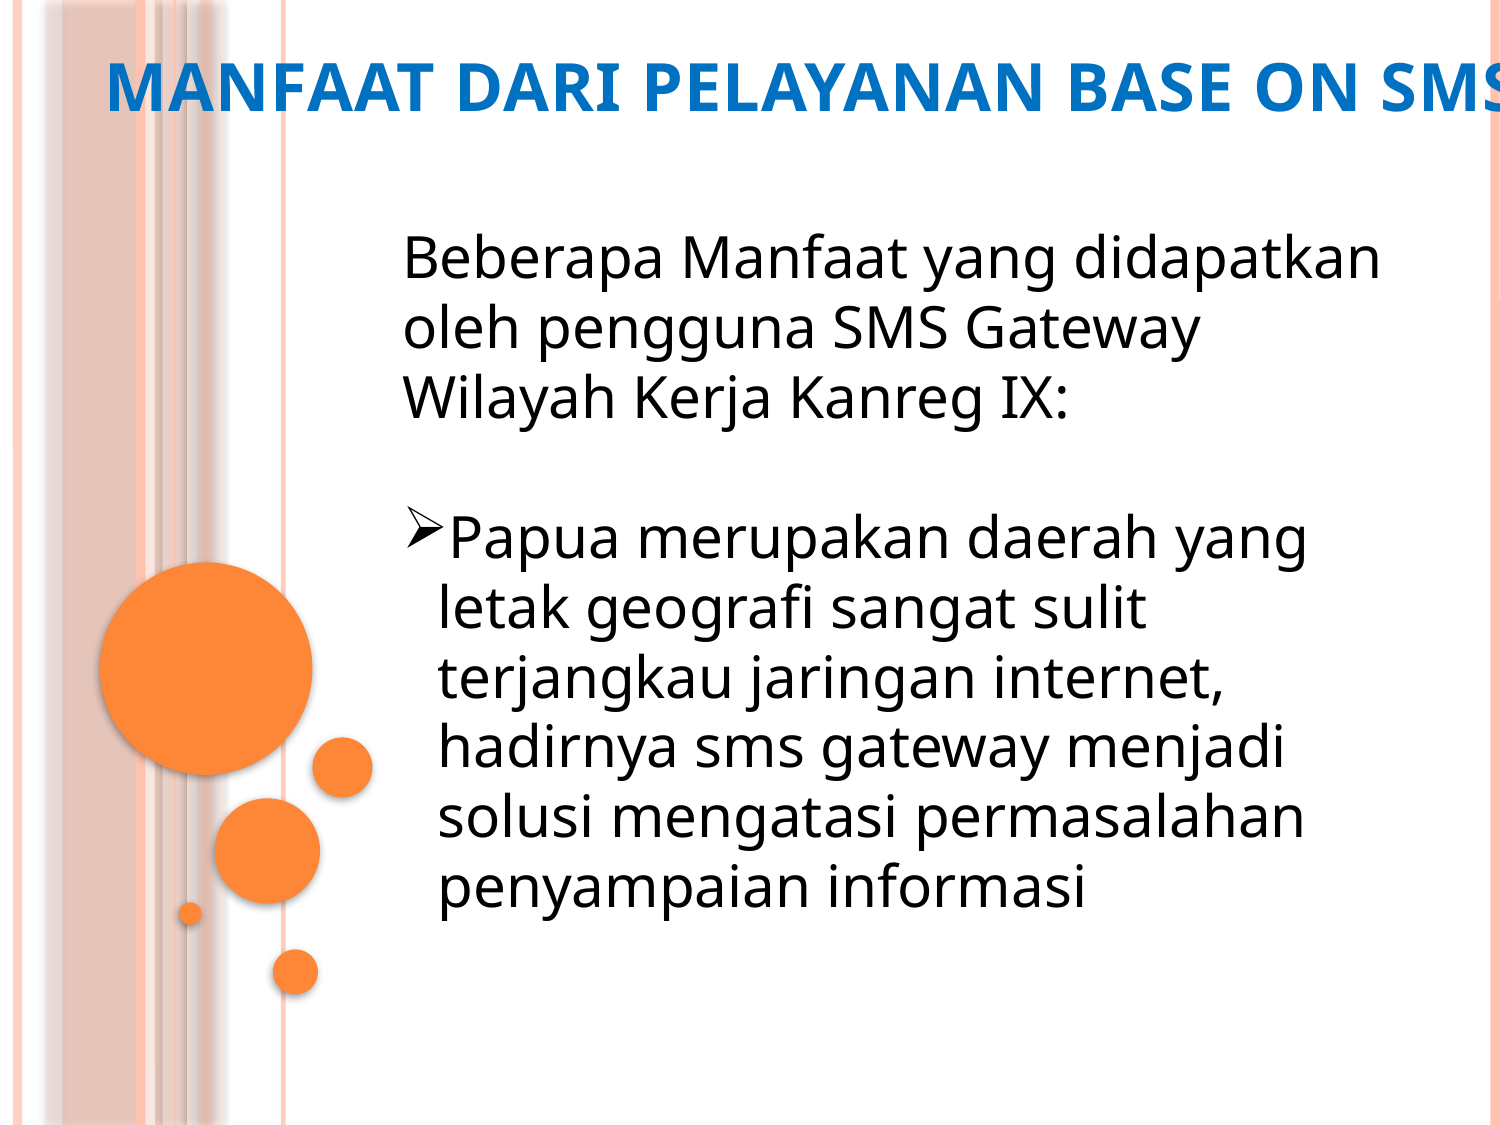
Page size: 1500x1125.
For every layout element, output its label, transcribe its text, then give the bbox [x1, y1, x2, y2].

text_box Beberapa Manfaat yang didapatkan oleh pengguna SMS Gateway Wilayah Kerja Kanreg IX: Papua merupakan daerah yang letak geografi sangat sulit terjangkau jaringan internet, hadirnya sms gateway menjadi solusi mengatasi permasalahan penyampaian informasi [387, 212, 1438, 1125]
text_box MANFAAT DARI PELAYANAN BASE ON SMS [89, 37, 1500, 133]
